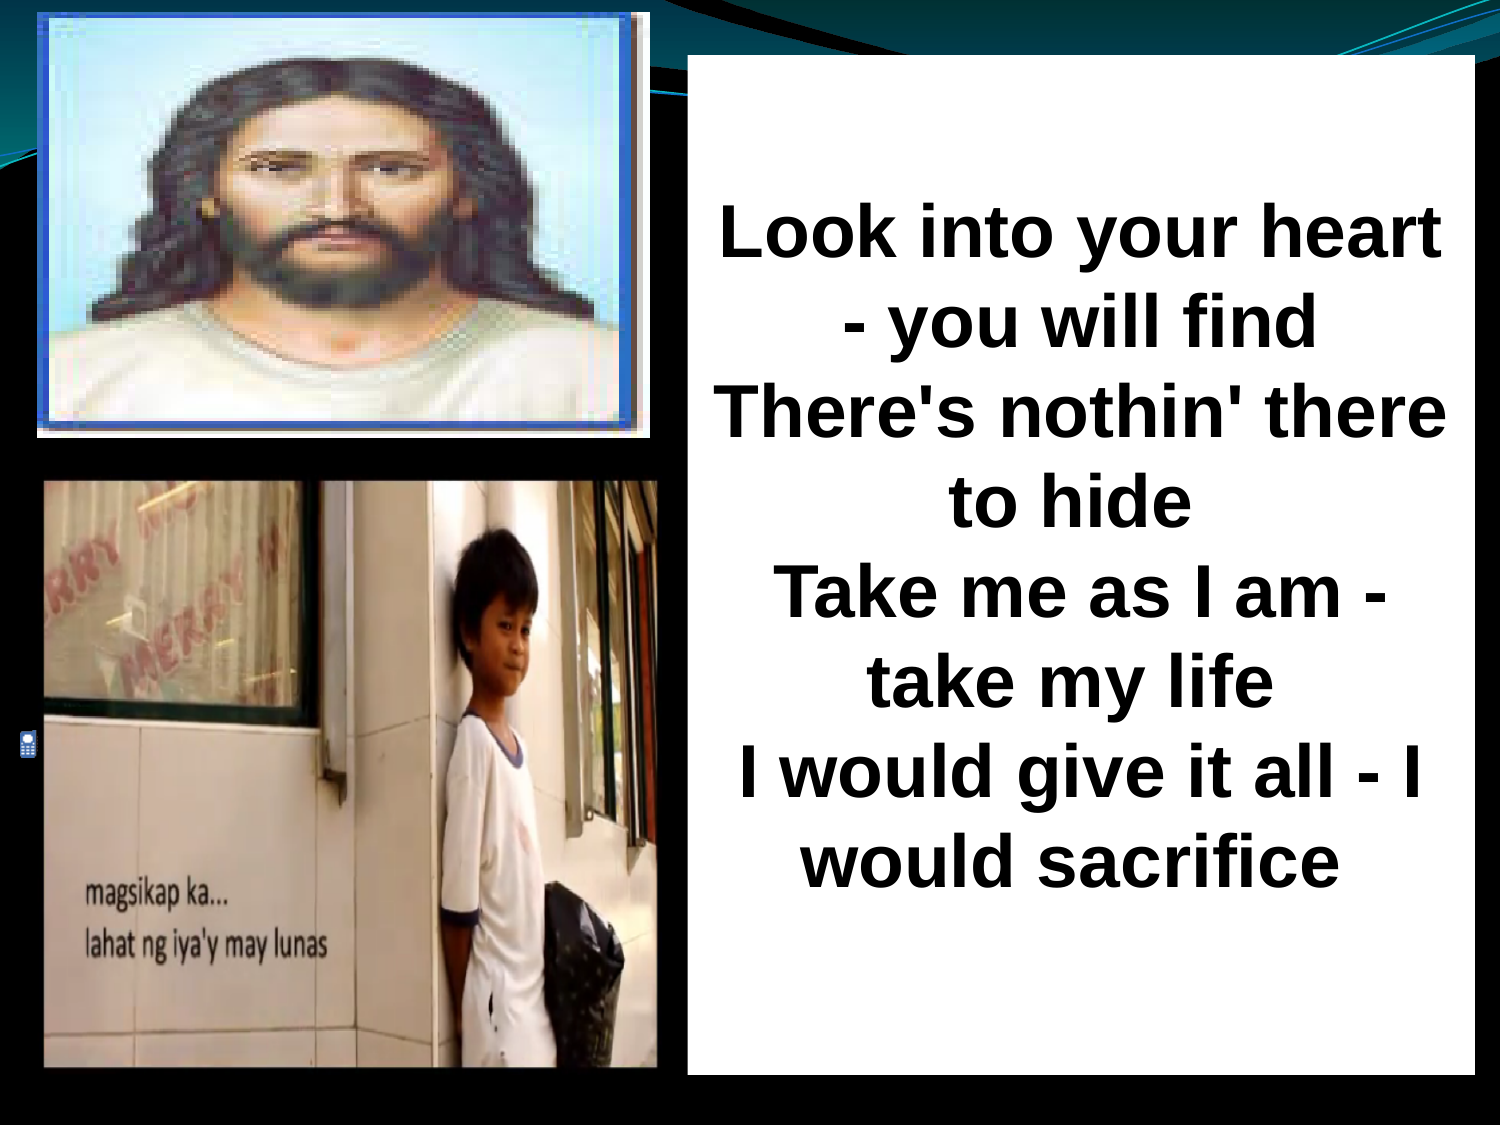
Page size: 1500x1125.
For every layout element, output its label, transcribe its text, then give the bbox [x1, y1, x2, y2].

picture [20, 730, 32, 758]
picture [37, 474, 663, 1076]
text_box Look into your heart - you will find There's nothin' there to hide Take me as I am - take my life I would give it all - I would sacrifice [687, 55, 1475, 1075]
picture [37, 13, 651, 438]
